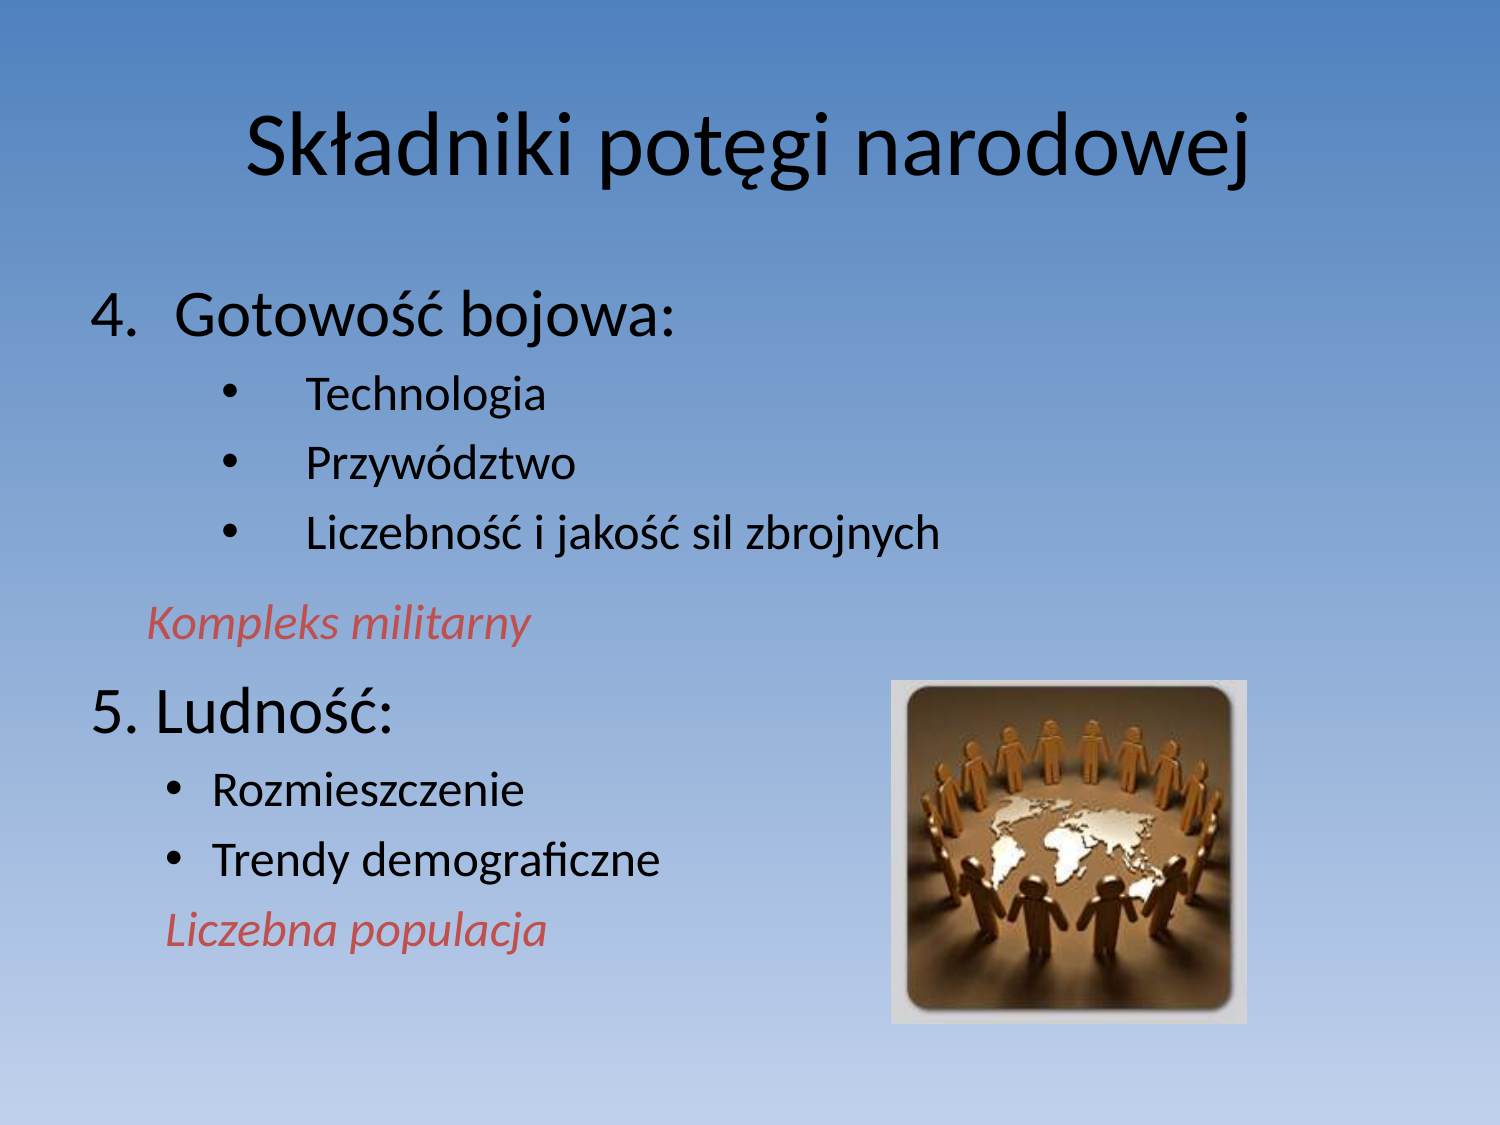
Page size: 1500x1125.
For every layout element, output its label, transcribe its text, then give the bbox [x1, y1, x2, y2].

list Gotowość bojowa: Technologia Przywództwo Liczebność i jakość sil zbrojnych Kompleks militarny 5. Ludność: Rozmieszczenie Trendy demograficzne Liczebna populacja [75, 262, 1425, 1125]
picture [891, 680, 1247, 1024]
title Składniki potęgi narodowej [75, 45, 1425, 233]
